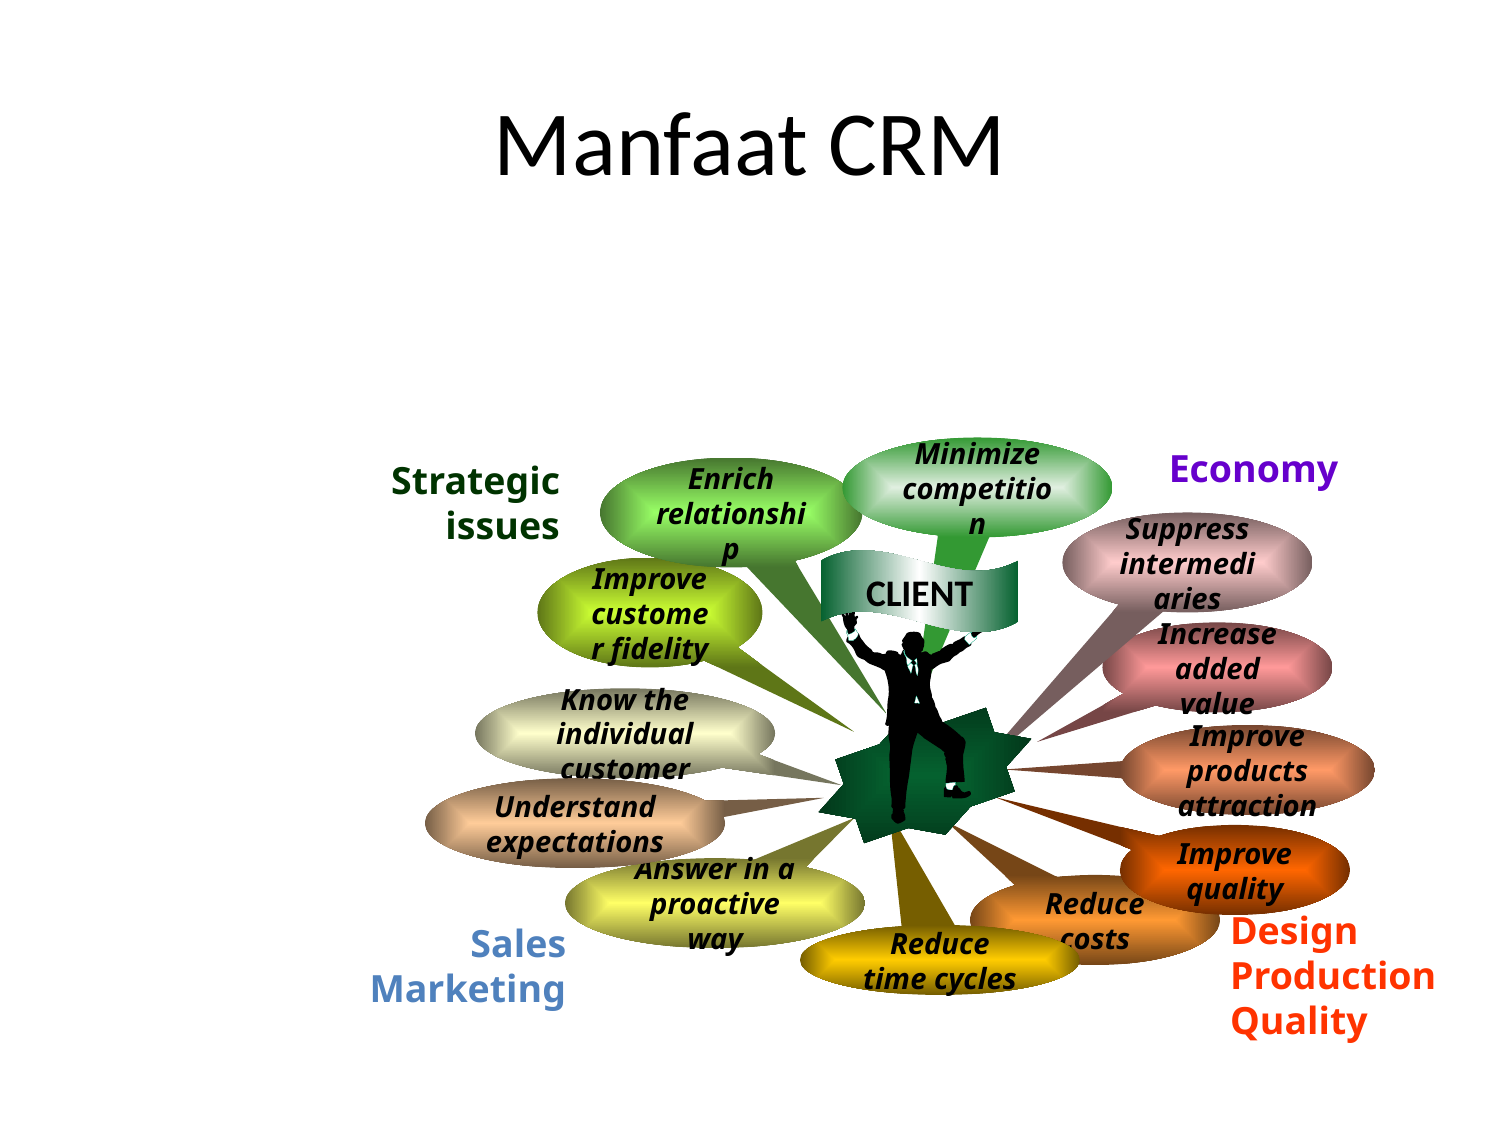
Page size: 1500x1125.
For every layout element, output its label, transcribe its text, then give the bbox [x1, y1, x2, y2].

title Manfaat CRM [75, 45, 1425, 233]
text_box Sales Marketing [354, 912, 581, 1018]
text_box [1062, 512, 1333, 713]
text_box Design Production Quality [1215, 899, 1452, 1050]
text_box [812, 549, 1038, 839]
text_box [424, 688, 866, 949]
text_box Strategic issues [287, 449, 532, 555]
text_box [799, 724, 1376, 996]
text_box Economy [1153, 437, 1353, 498]
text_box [537, 437, 1113, 668]
